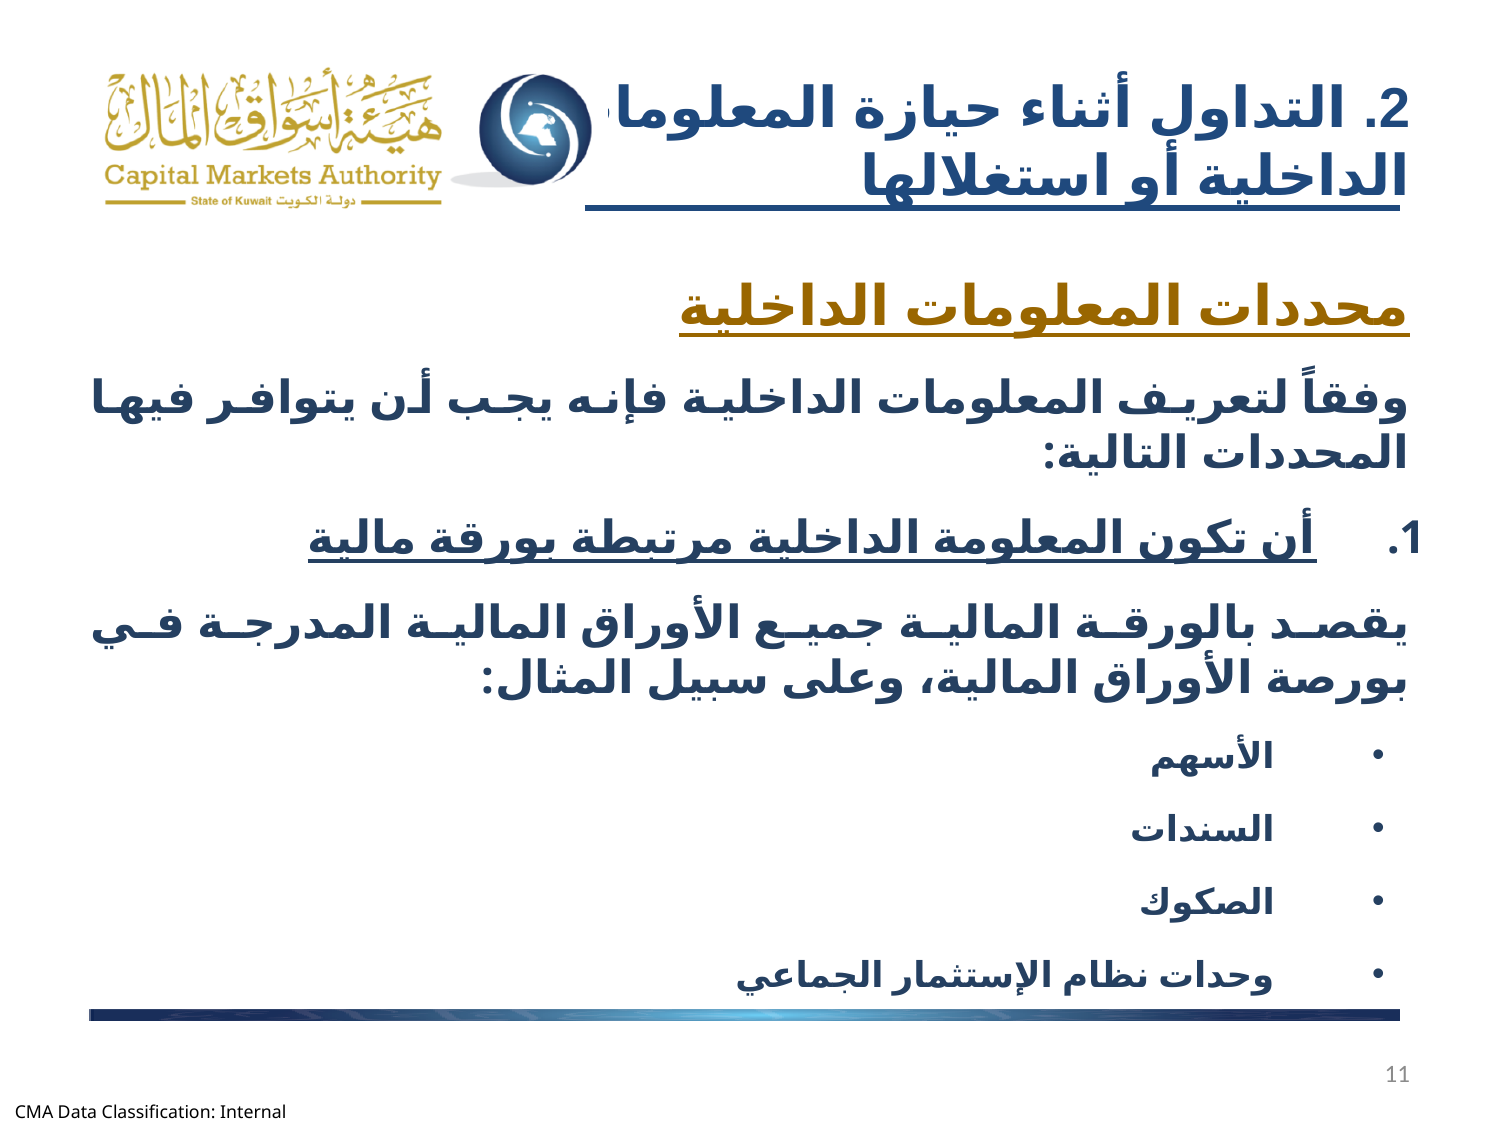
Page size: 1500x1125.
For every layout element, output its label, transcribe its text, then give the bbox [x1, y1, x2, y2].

picture [87, 62, 608, 213]
title 2. التداول أثناء حيازة المعلومات الداخلية أو استغلالها [460, 45, 1425, 233]
picture [87, 1009, 1401, 1021]
list محددات المعلومات الداخلية وفقاً لتعريف المعلومات الداخلية فإنه يجب أن يتوافر فيها المحددات التالية: أن تكون المعلومة الداخلية مرتبطة بورقة مالية يقصد بالورقة المالية جميع الأوراق المالية المدرجة في بورصة الأوراق المالية، وعلى سبيل المثال: الأسهم السندات الصكوك وحدات نظام الإستثمار الجماعي [75, 262, 1425, 1005]
slide_number 11 [1074, 1042, 1425, 1103]
